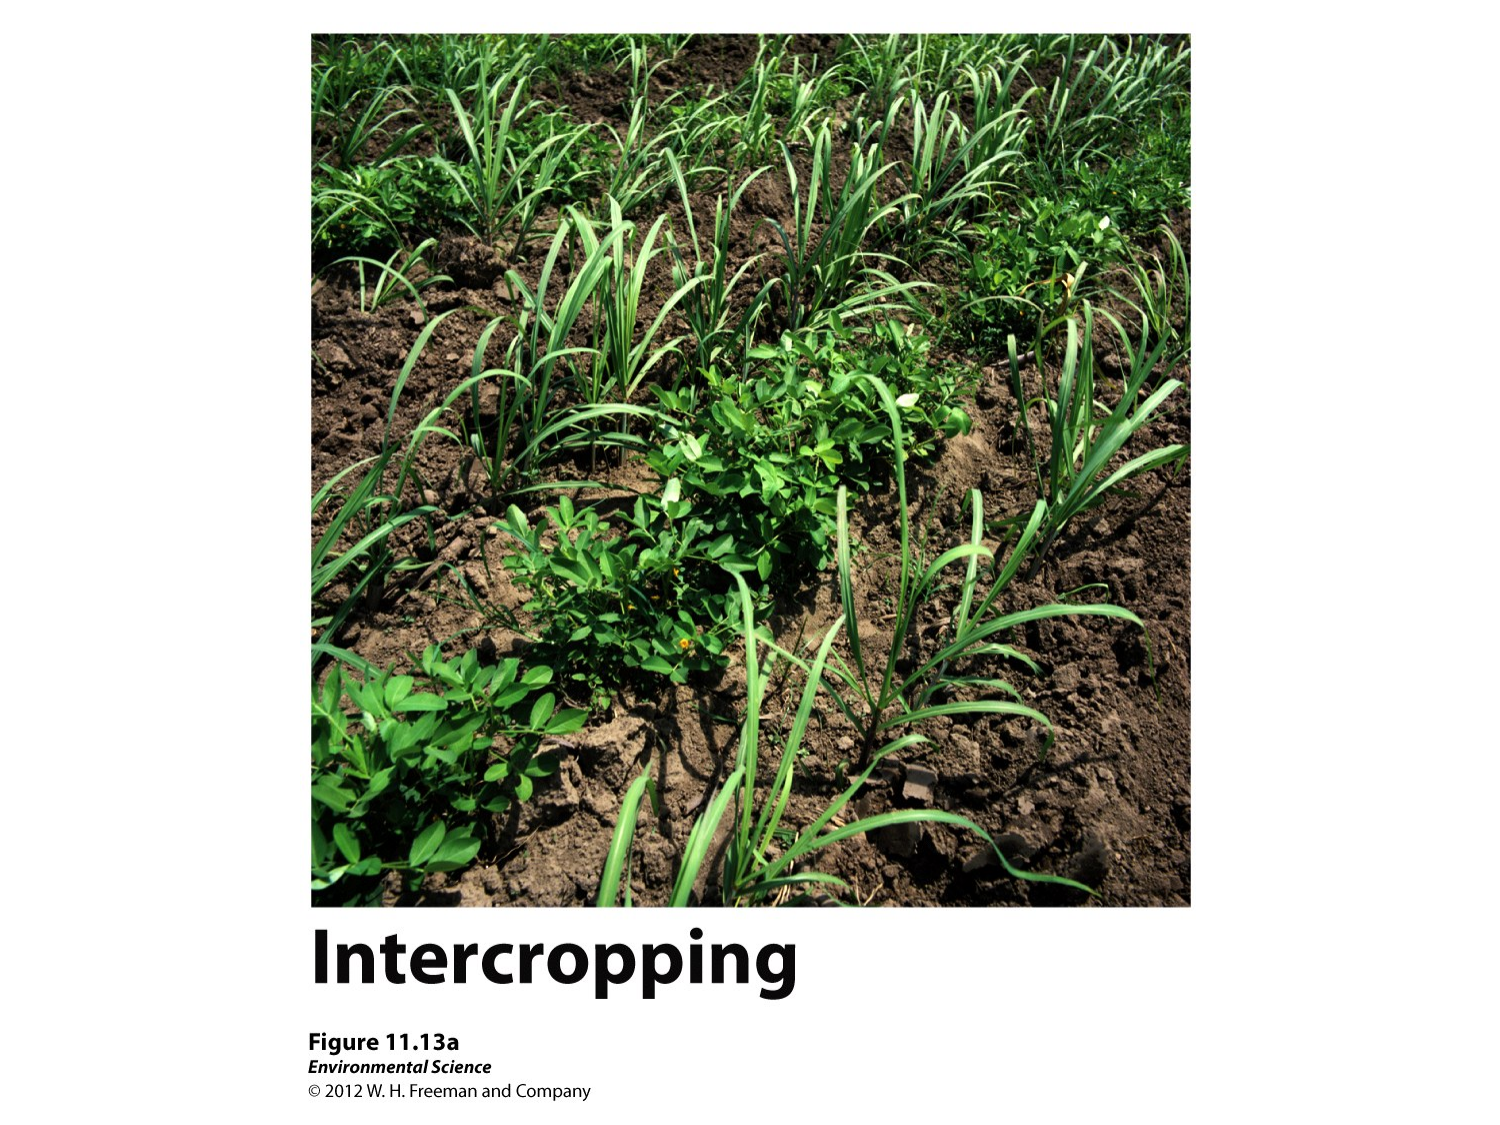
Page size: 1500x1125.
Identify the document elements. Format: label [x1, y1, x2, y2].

picture [299, 22, 1203, 1105]
